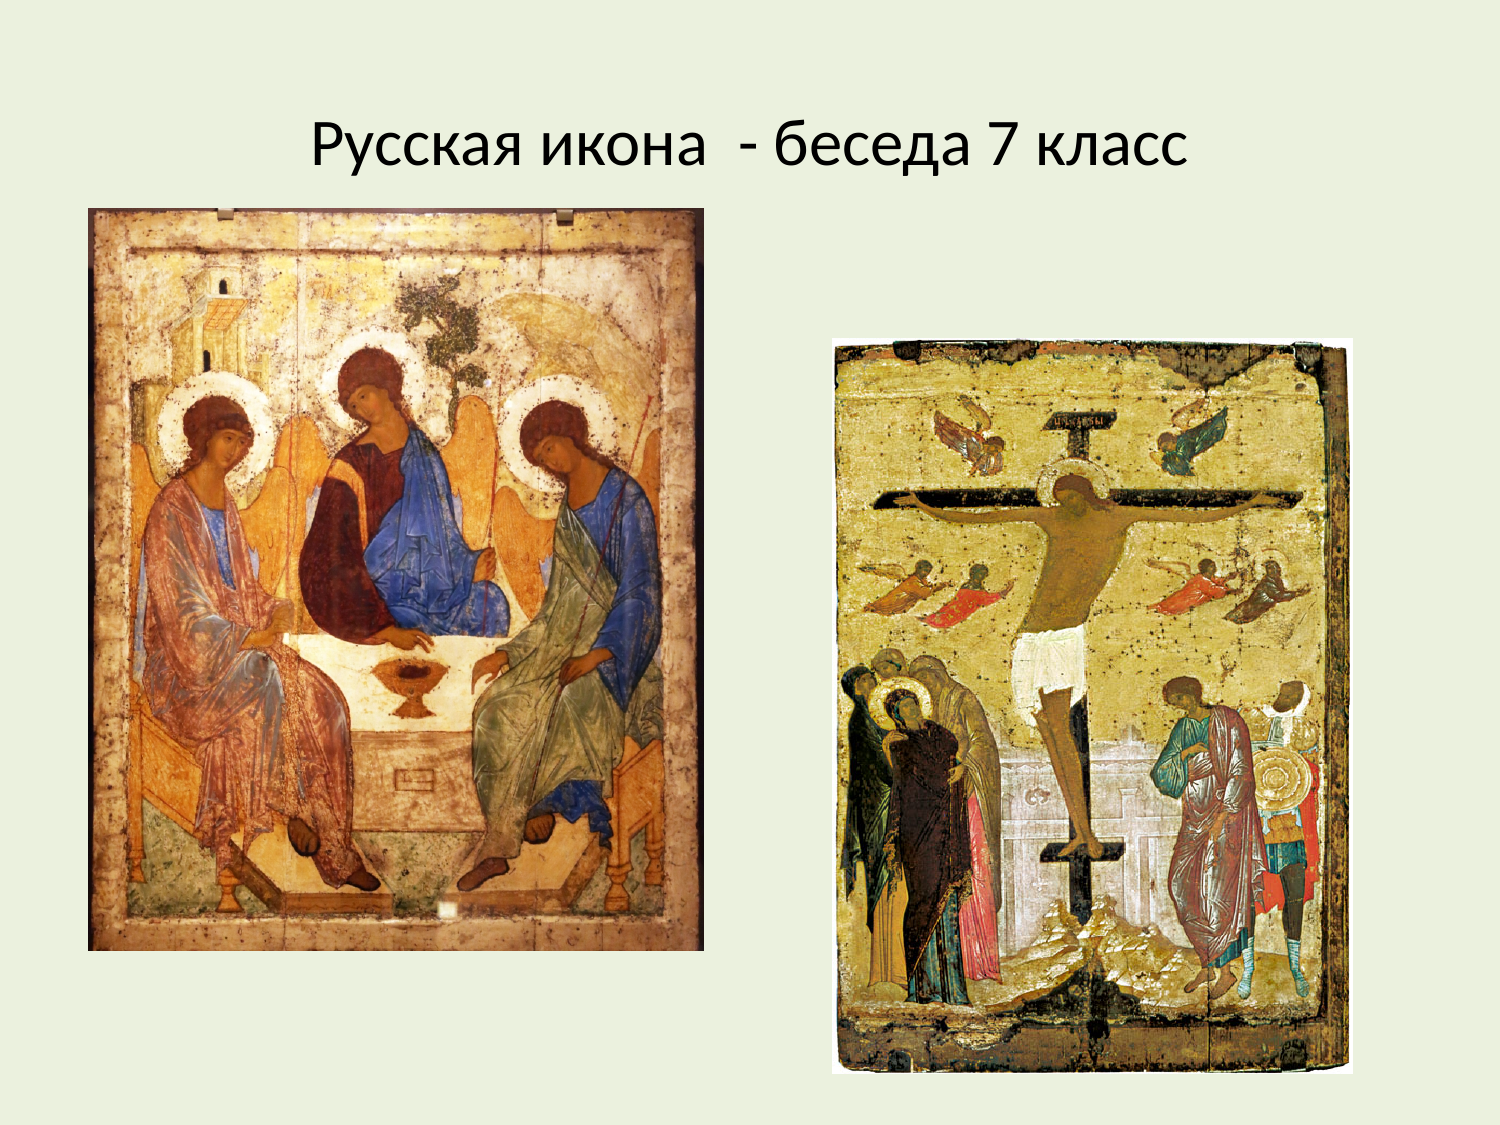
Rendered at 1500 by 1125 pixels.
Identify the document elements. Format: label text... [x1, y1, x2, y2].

title Русская икона - беседа 7 класс [75, 45, 1425, 233]
picture [832, 337, 1353, 1074]
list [88, 207, 704, 951]
